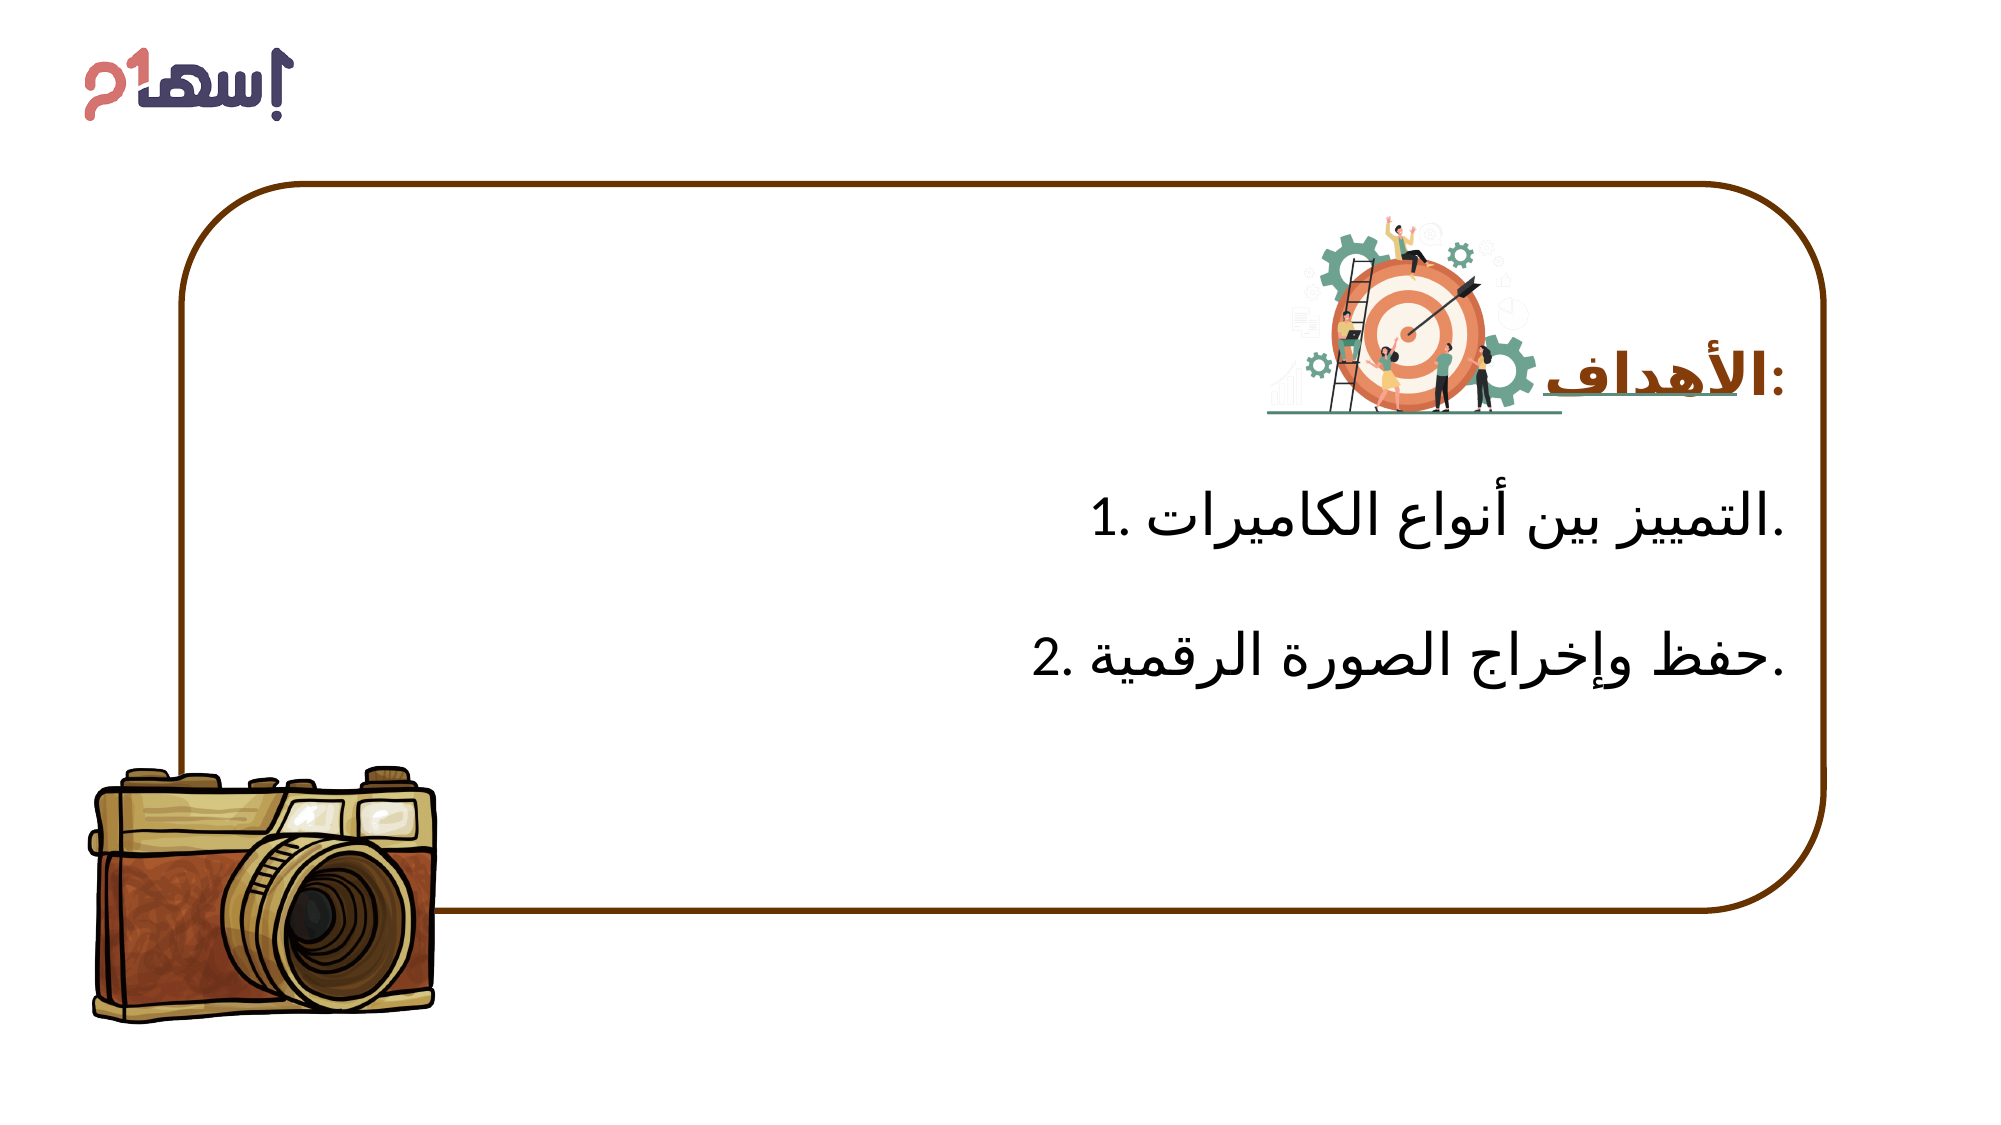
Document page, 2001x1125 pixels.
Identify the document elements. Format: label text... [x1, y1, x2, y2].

picture [42, 28, 322, 151]
text_box الأهداف: 1. التمييز بين أنواع الكاميرات. 2. حفظ وإخراج الصورة الرقمية. [1746, 864, 1801, 905]
picture [83, 748, 442, 1031]
picture [1228, 214, 1597, 422]
text_box [180, 183, 1825, 912]
